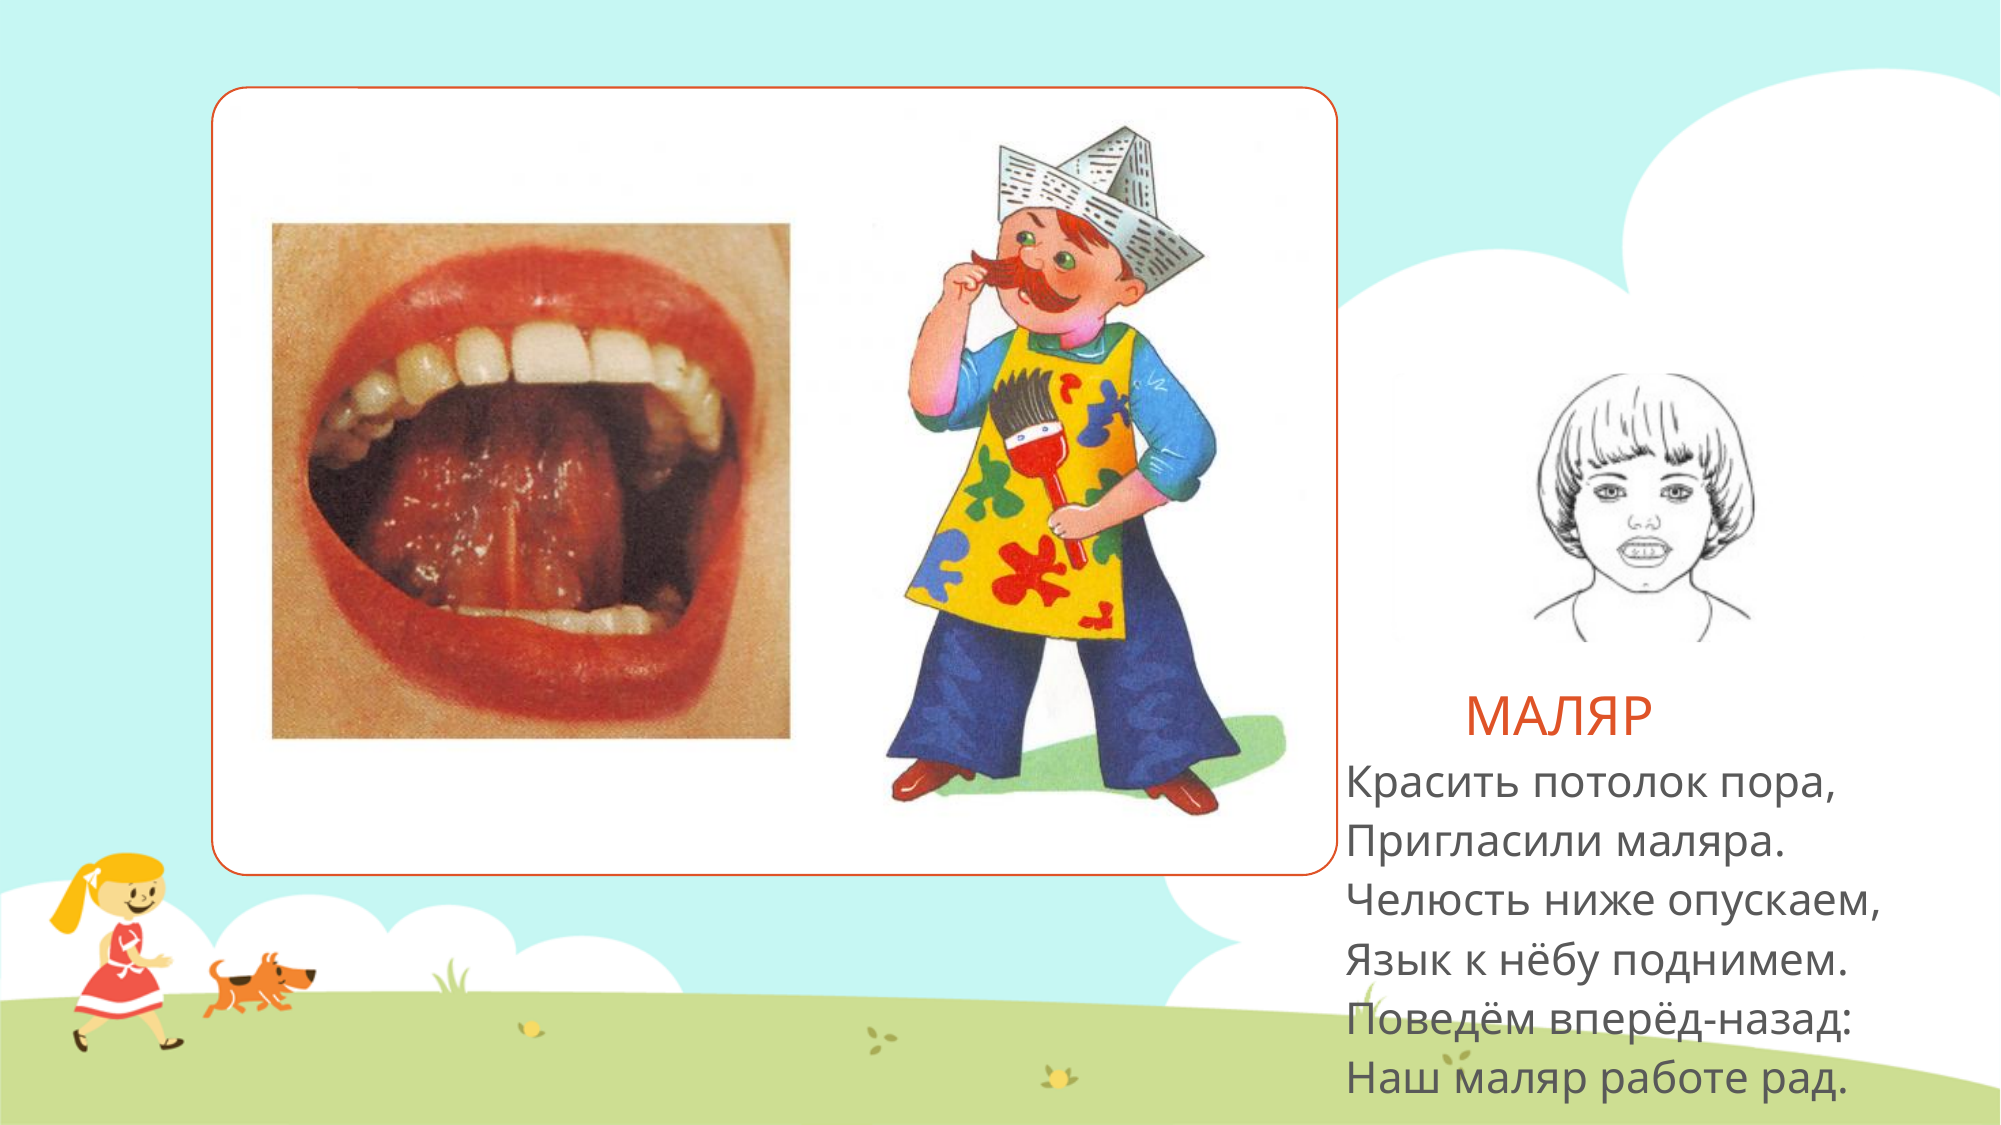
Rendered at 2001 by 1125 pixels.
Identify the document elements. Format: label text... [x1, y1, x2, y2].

list Красить потолок пора, Пригласили маляра. Челюсть ниже опускаем, Язык к нёбу поднимем. Поведём вперёд-назад: Наш маляр работе рад. [1330, 751, 2000, 1112]
picture [0, 0, 2001, 1125]
title МАЛЯР [1449, 373, 1900, 751]
